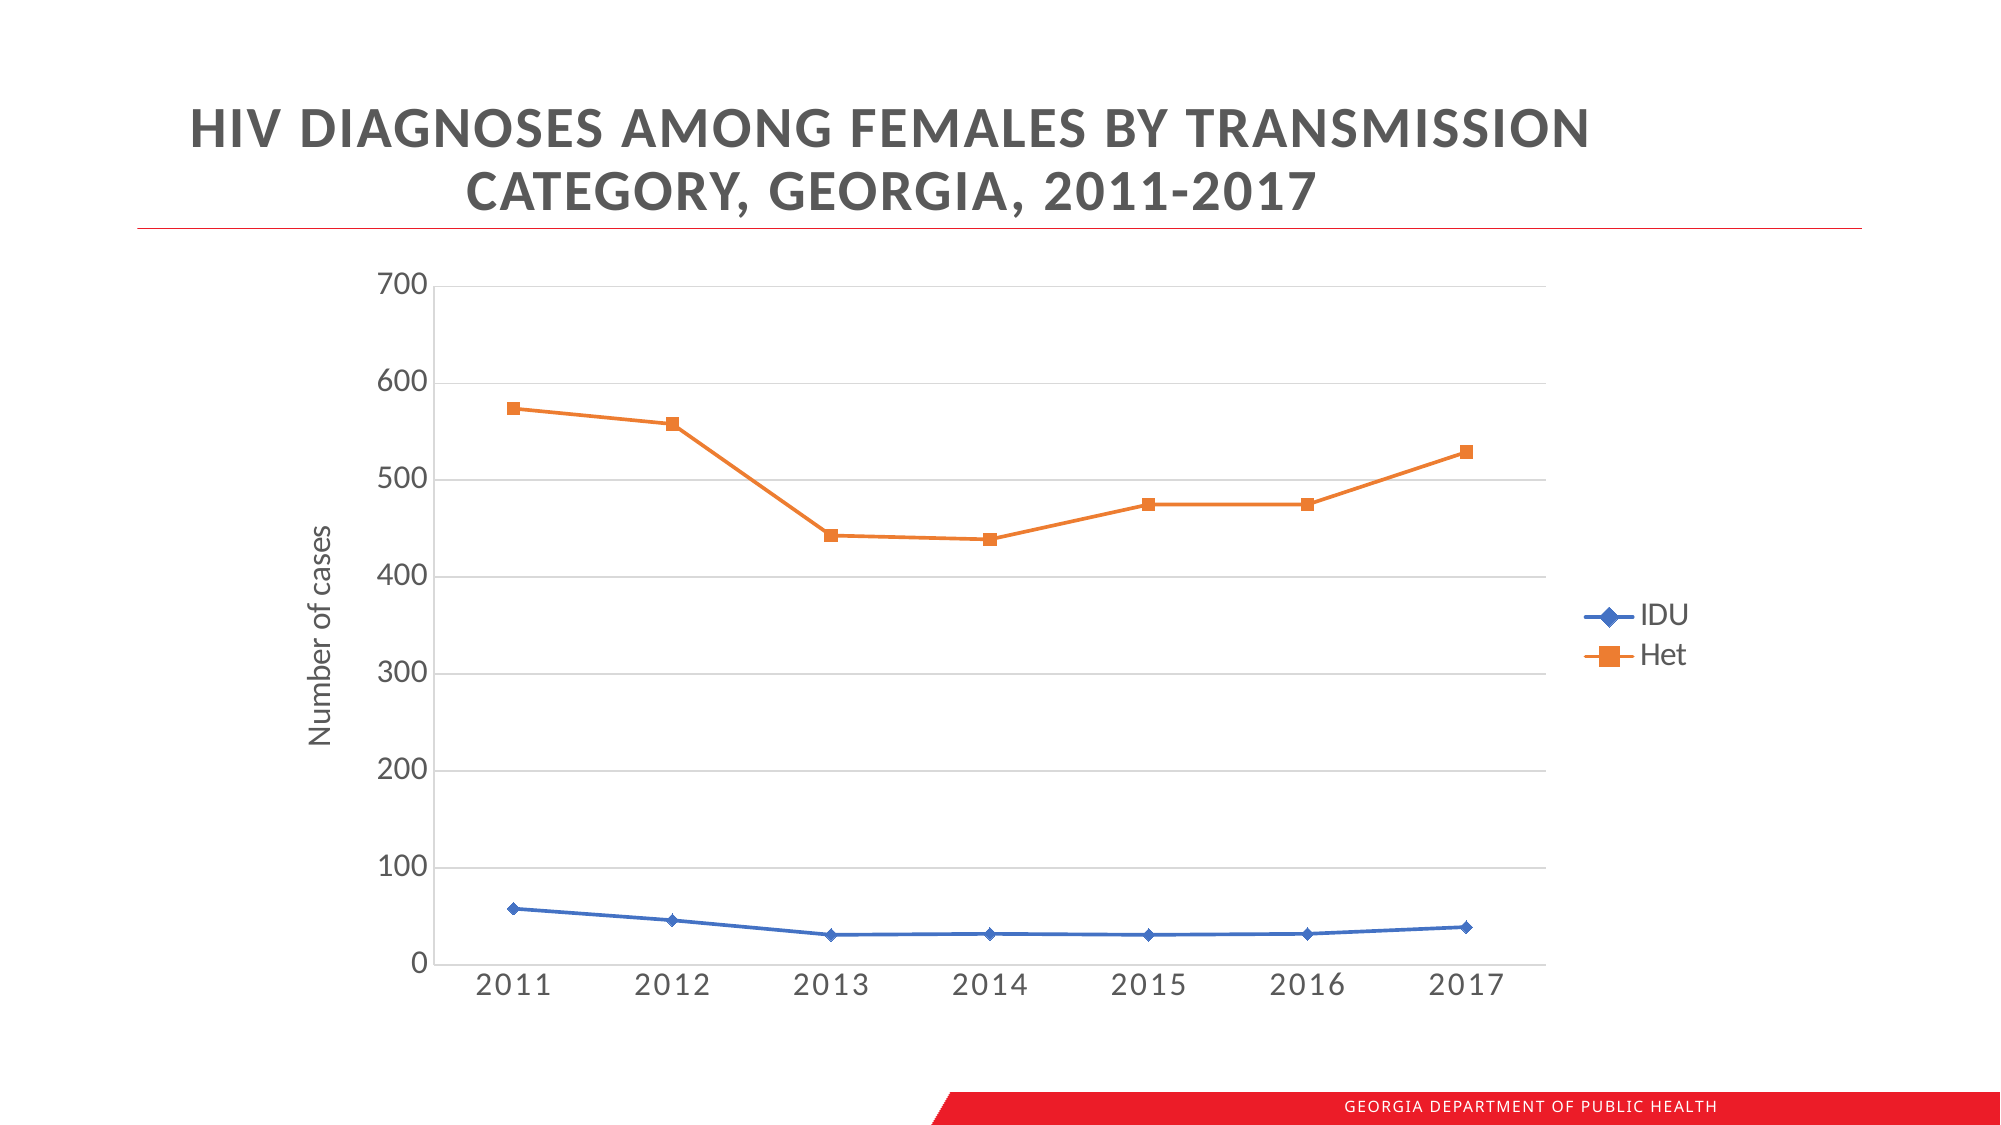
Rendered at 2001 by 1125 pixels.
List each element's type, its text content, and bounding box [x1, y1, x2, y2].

title HIV diagnoses among females by transmission category, georgia, 2011-2017 [137, 89, 1647, 229]
chart [268, 254, 1713, 1019]
picture [931, 1092, 2000, 1125]
